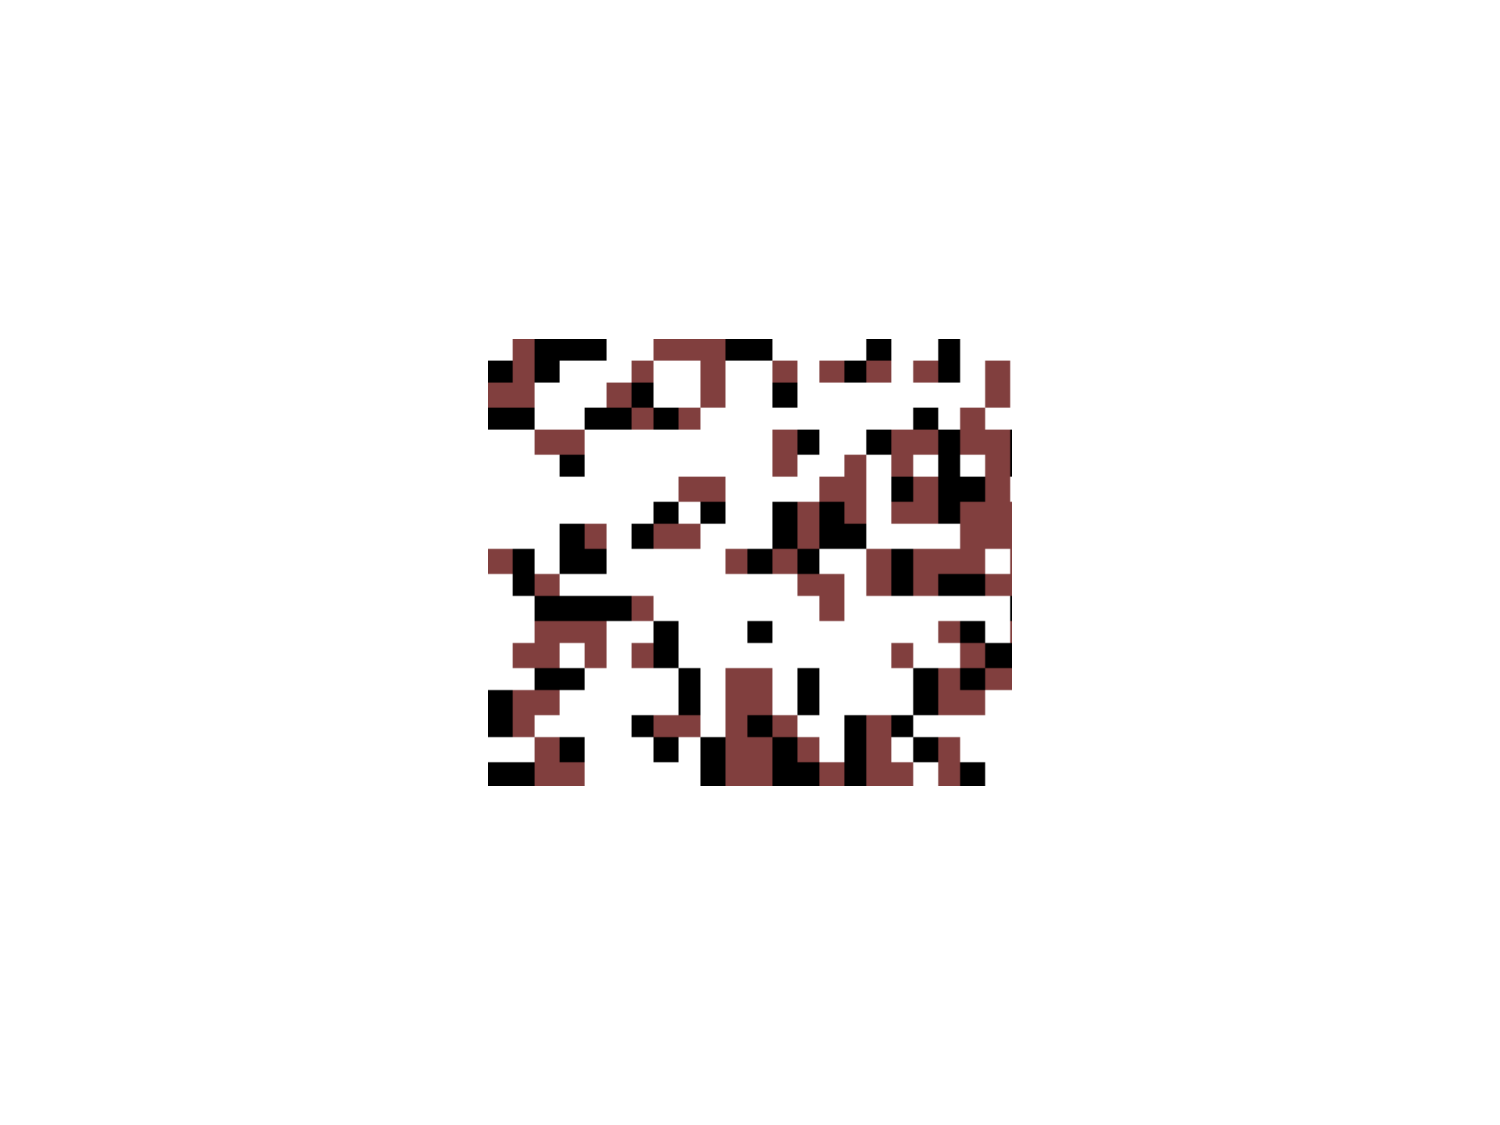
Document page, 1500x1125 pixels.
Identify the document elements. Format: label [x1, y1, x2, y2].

picture [488, 339, 1012, 786]
